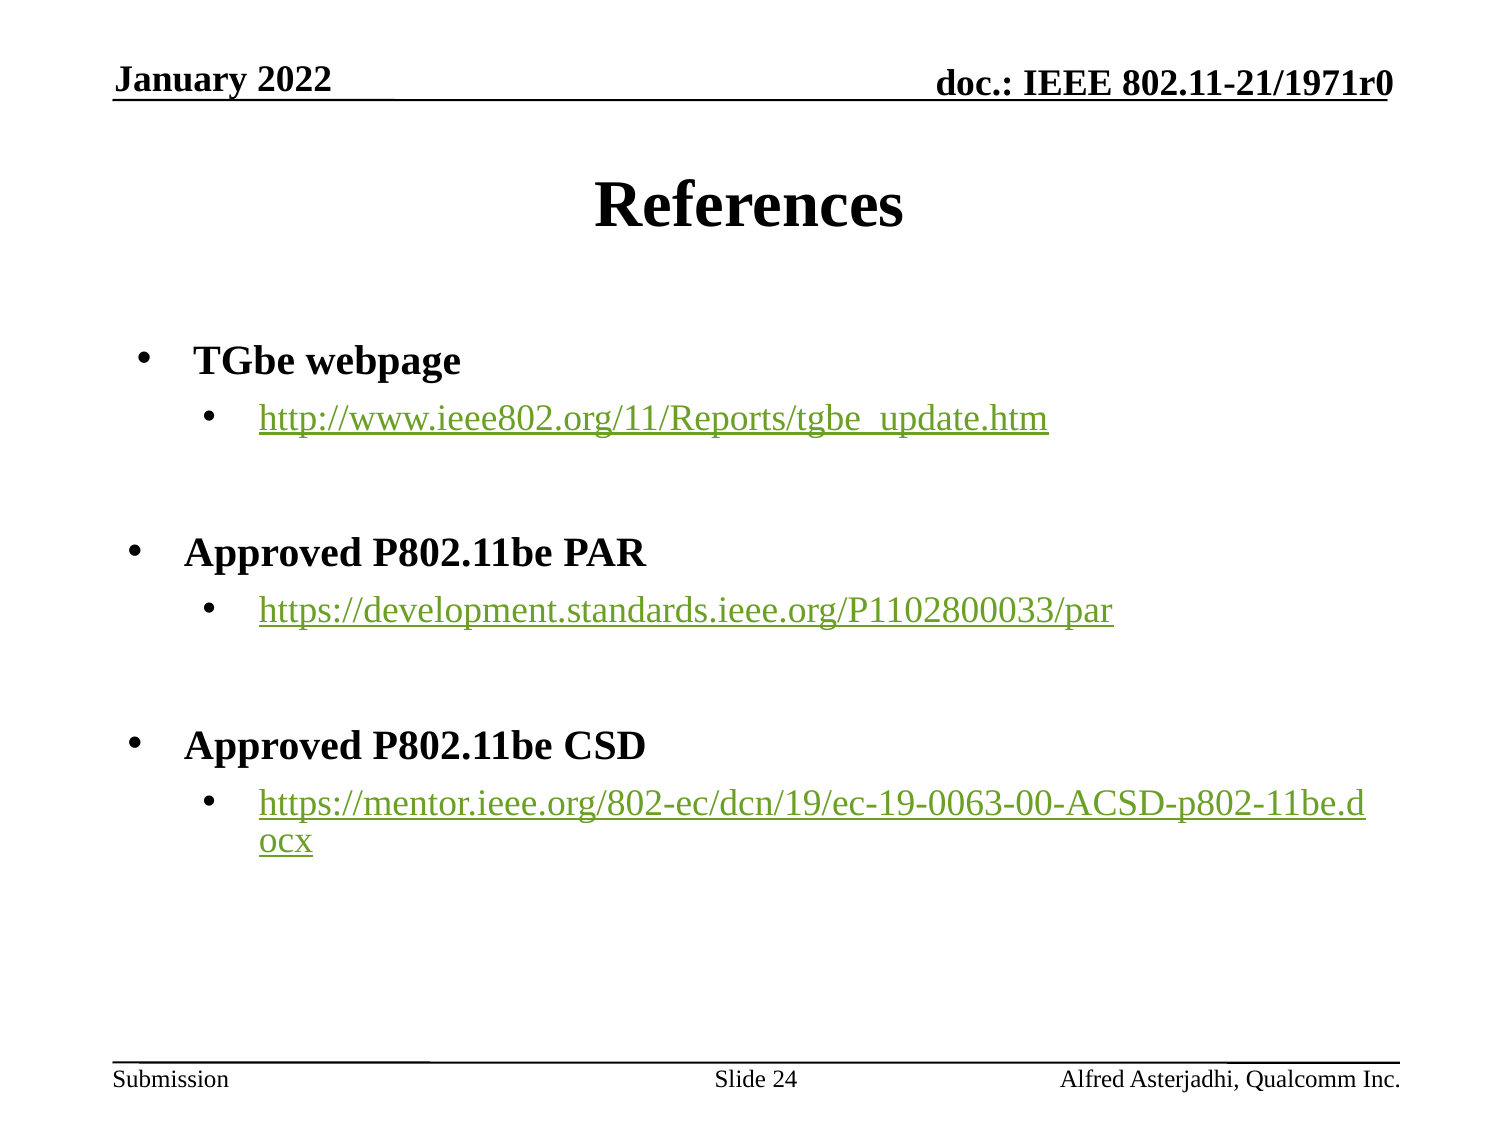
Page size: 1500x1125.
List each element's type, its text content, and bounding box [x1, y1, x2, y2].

slide_number Slide 24 [712, 1061, 800, 1123]
list TGbe webpage http://www.ieee802.org/11/Reports/tgbe_update.htm Approved P802.11be PAR https://development.standards.ieee.org/P1102800033/par Approved P802.11be CSD https://mentor.ieee.org/802-ec/dcn/19/ec-19-0063-00-ACSD-p802-11be.docx [112, 324, 1388, 1000]
title References [112, 112, 1388, 288]
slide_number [114, 54, 493, 100]
footer Alfred Asterjadhi, Qualcomm Inc. [878, 1061, 1402, 1093]
